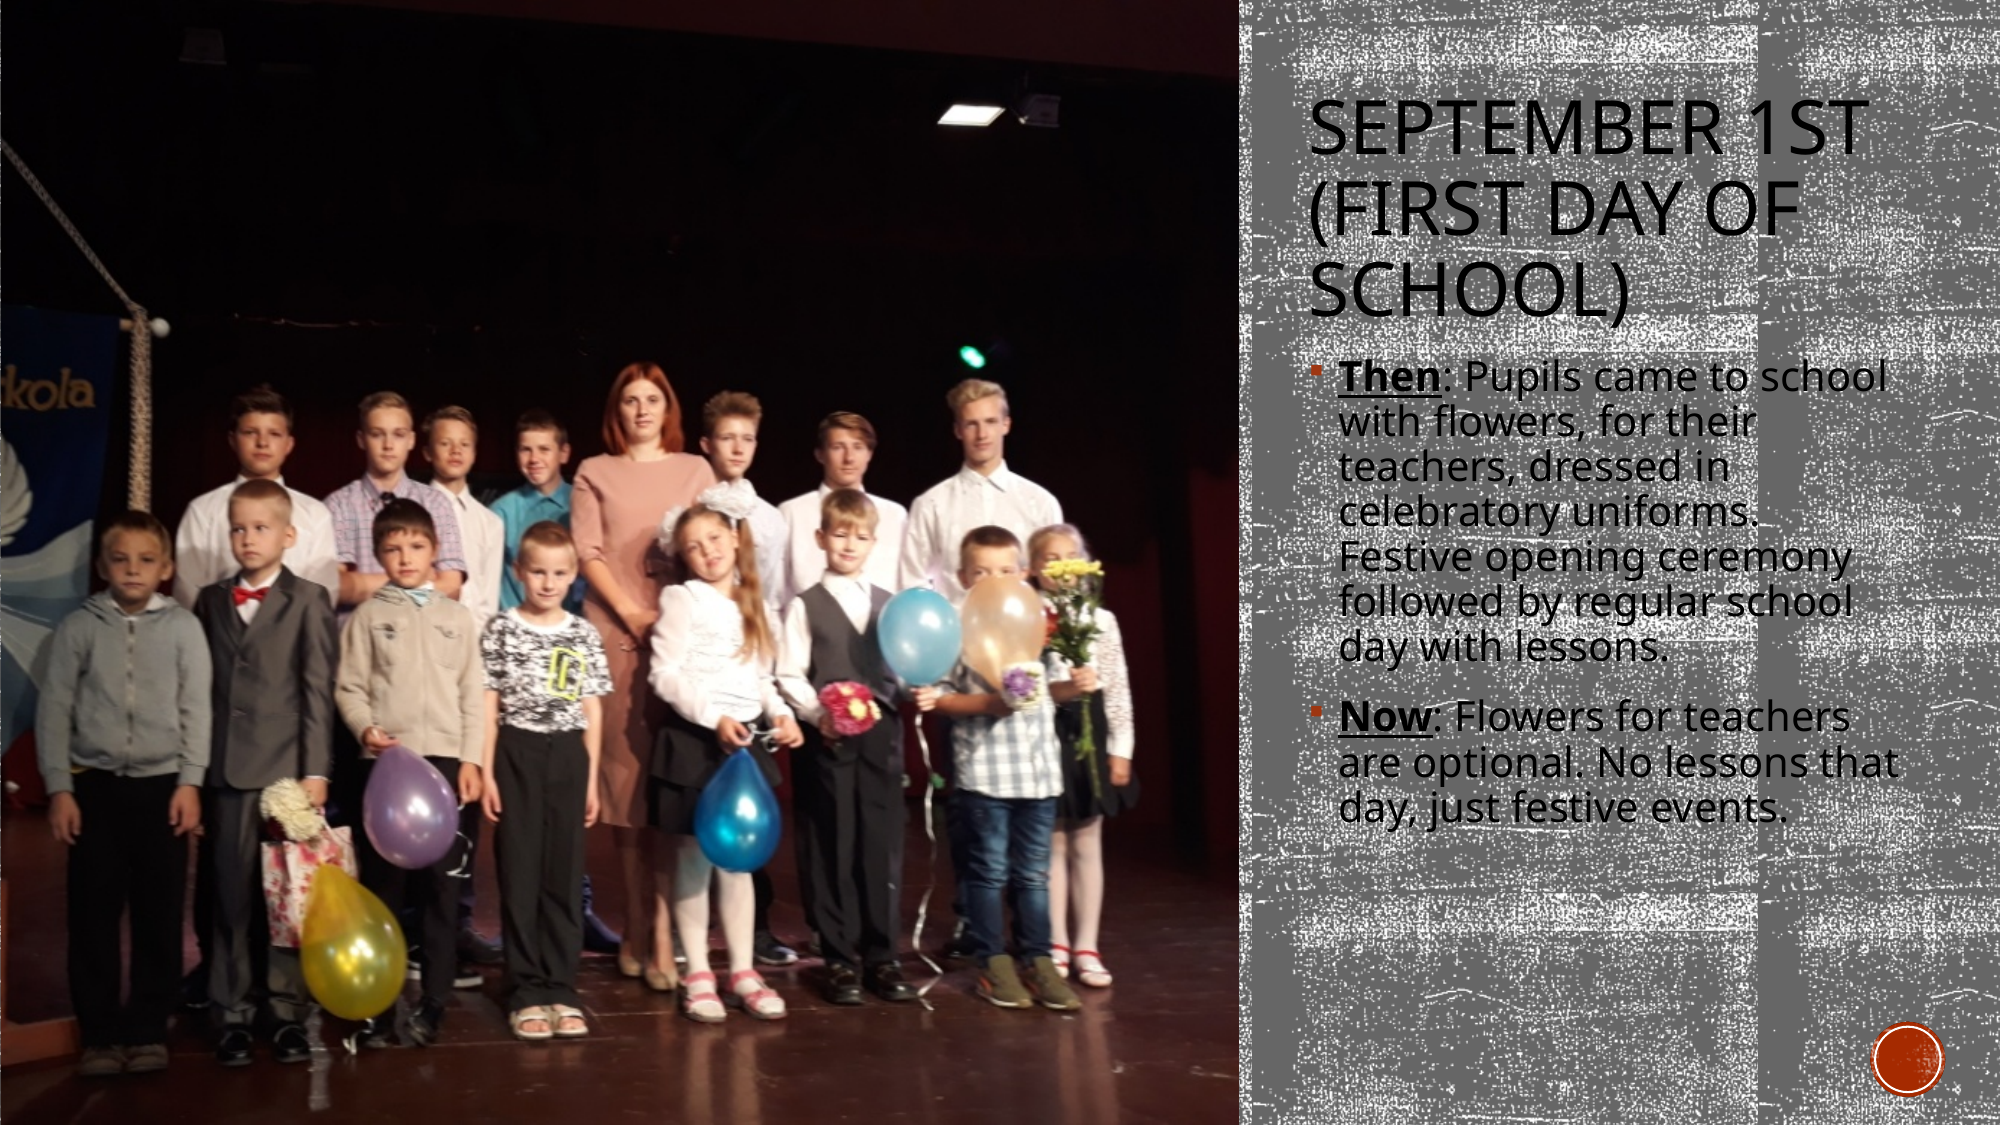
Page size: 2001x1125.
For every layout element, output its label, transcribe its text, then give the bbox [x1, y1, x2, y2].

list Then: Pupils came to school with flowers, for their teachers, dressed in celebratory uniforms. Festive opening ceremony followed by regular school day with lessons. Now: Flowers for teachers are optional. No lessons that day, just festive events. [1293, 348, 1920, 1013]
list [5, 4, 1236, 1122]
title September 1st (First day of school) [1293, 79, 1920, 344]
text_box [1872, 1024, 1943, 1095]
text_box [1240, 0, 2000, 1125]
